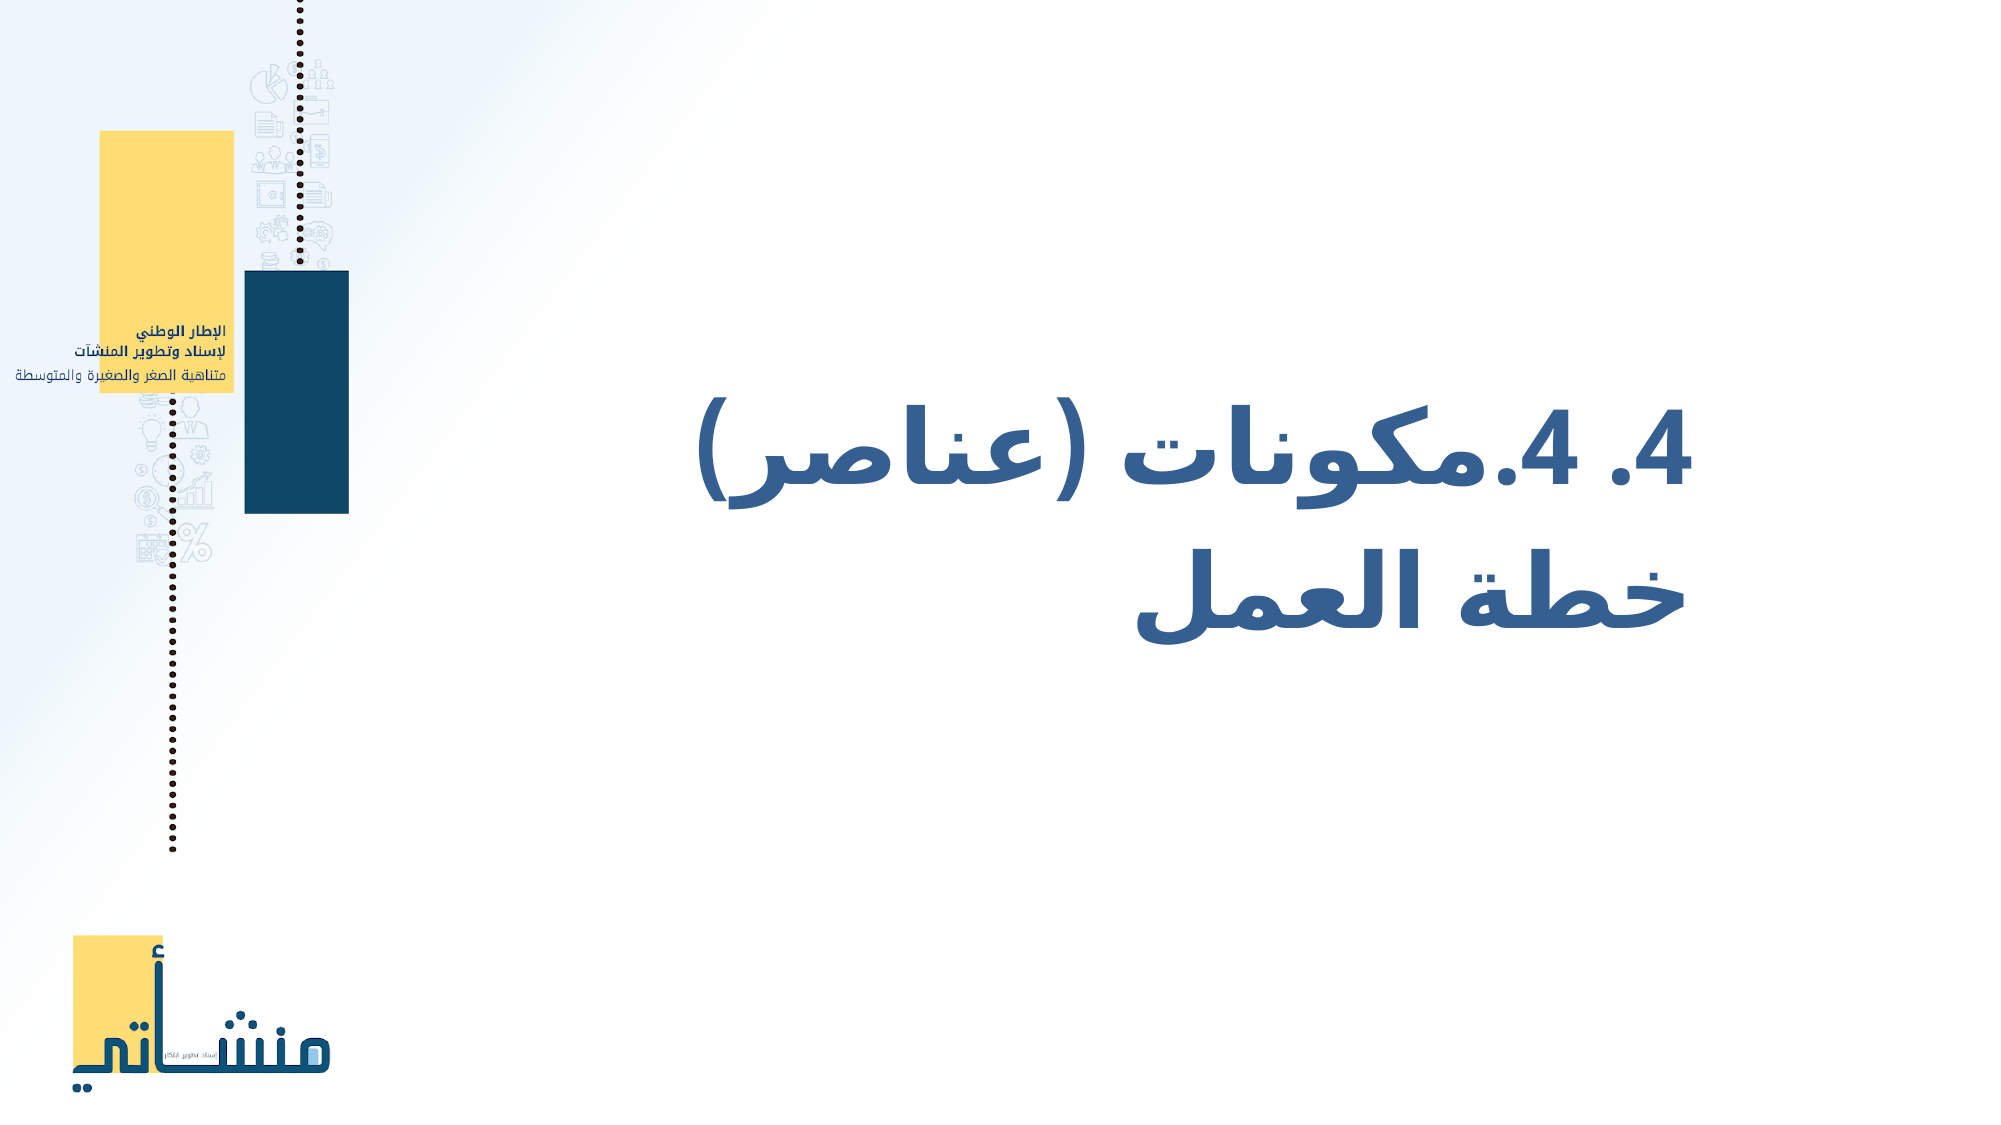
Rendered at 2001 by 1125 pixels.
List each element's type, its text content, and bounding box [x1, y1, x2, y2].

text_box 4. 4. مكونات (عناصر) خطة العمل [451, 354, 1709, 657]
picture [0, 0, 2001, 1125]
